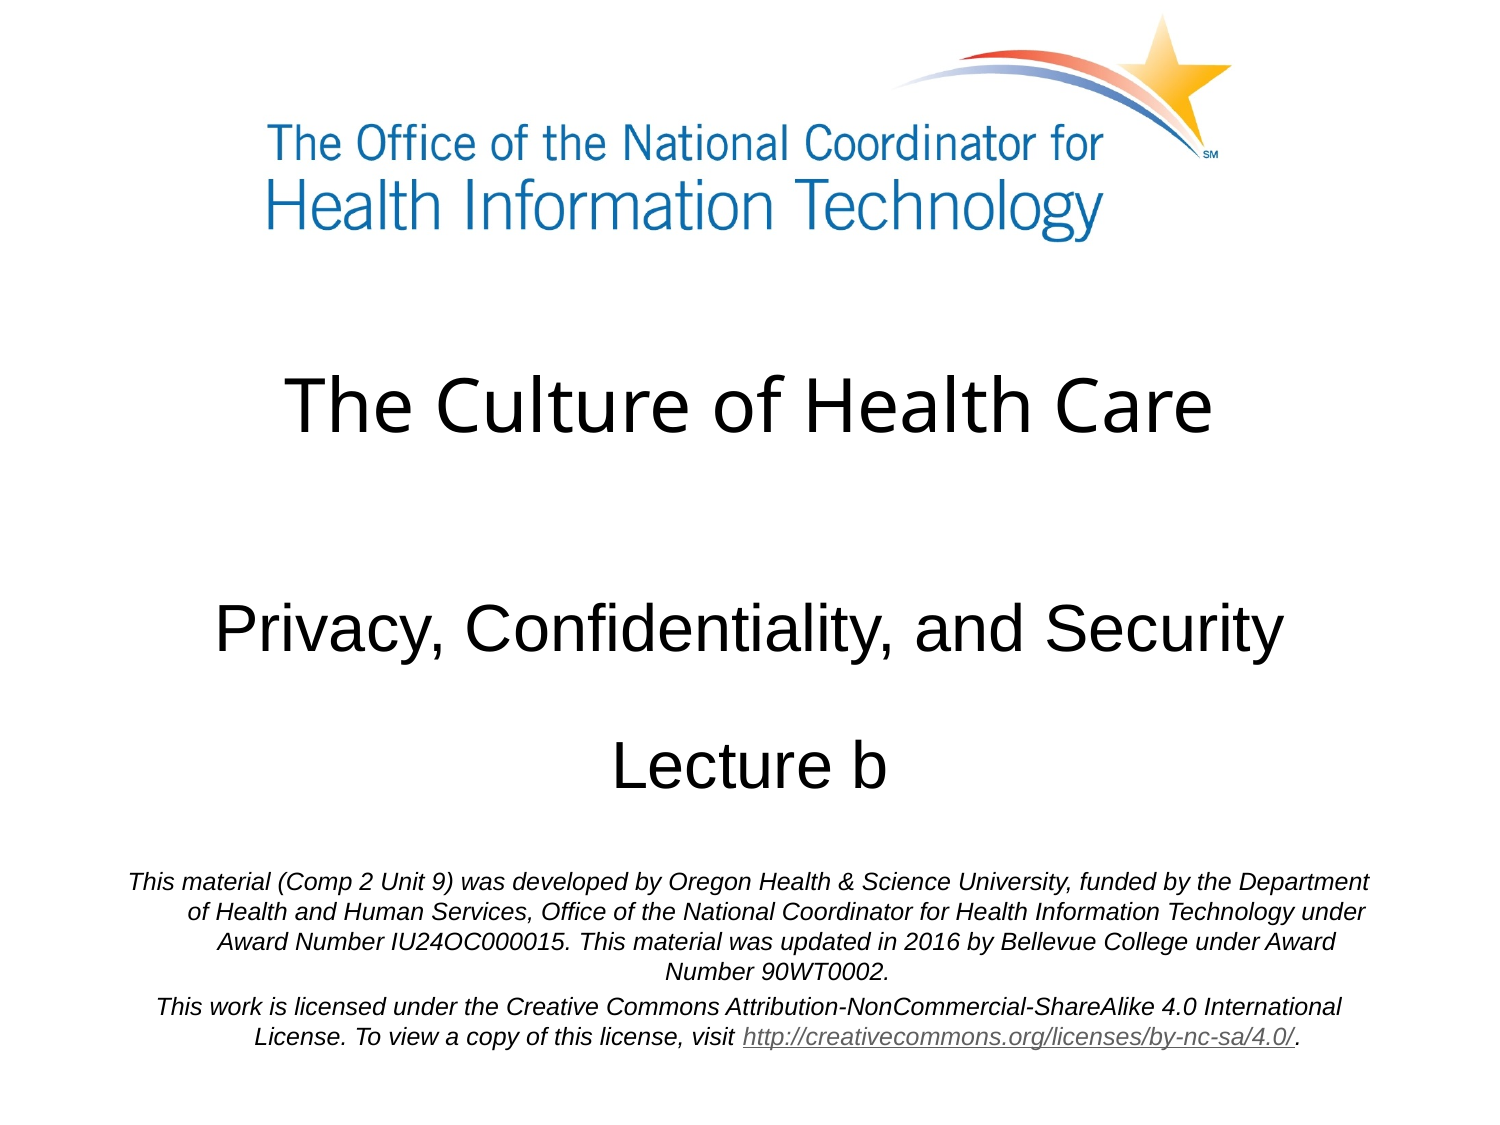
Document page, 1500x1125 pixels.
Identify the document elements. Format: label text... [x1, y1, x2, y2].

list This material (Comp 2 Unit 9) was developed by Oregon Health & Science University, funded by the Department of Health and Human Services, Office of the National Coordinator for Health Information Technology under Award Number IU24OC000015. This material was updated in 2016 by Bellevue College under Award Number 90WT0002. This work is licensed under the Creative Commons Attribution-NonCommercial-ShareAlike 4.0 International License. To view a copy of this license, visit http://creativecommons.org/licenses/by-nc-sa/4.0/. [112, 858, 1388, 1059]
picture [252, 5, 1247, 250]
title The Culture of Health Care [0, 349, 1500, 563]
list Privacy, Confidentiality, and Security [195, 577, 1305, 703]
list Lecture b [225, 714, 1275, 815]
